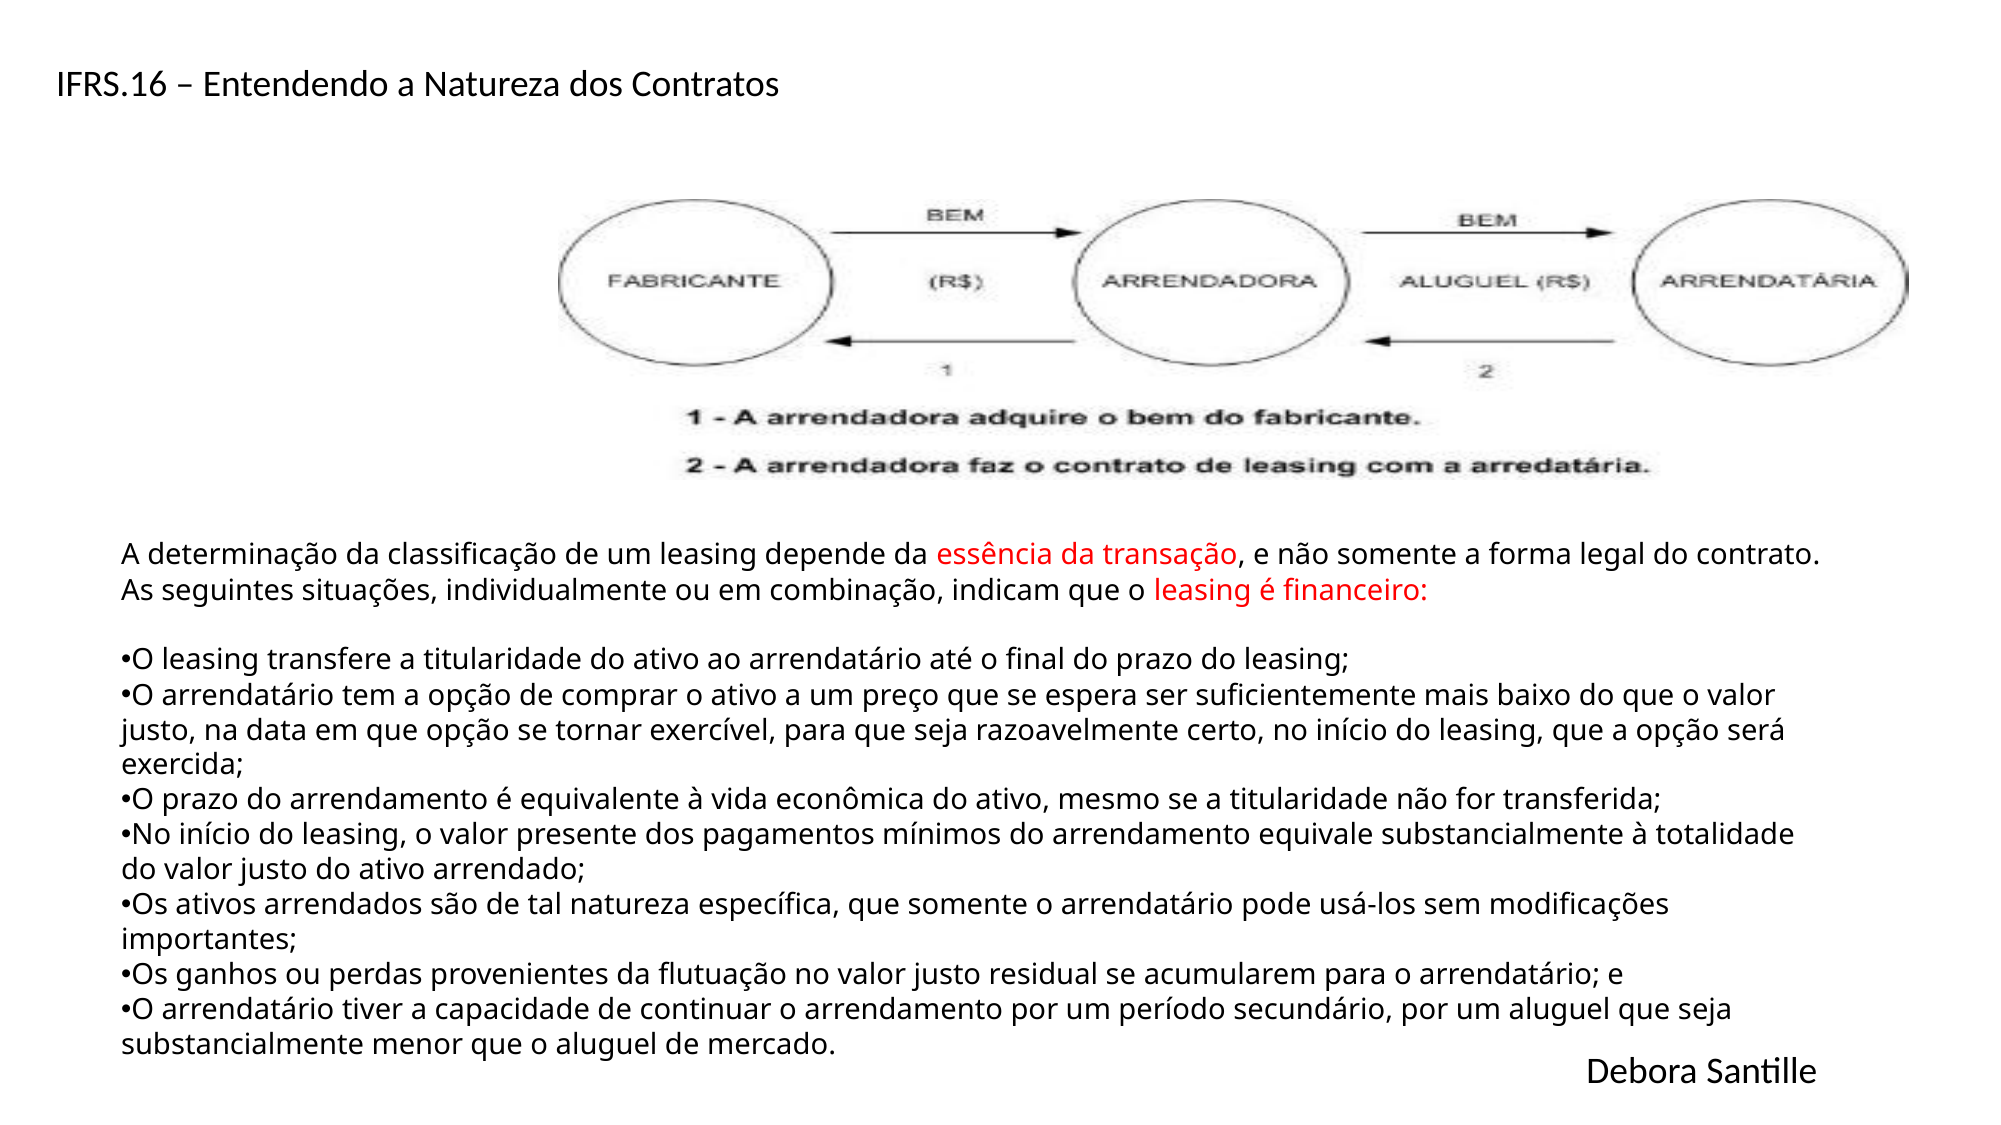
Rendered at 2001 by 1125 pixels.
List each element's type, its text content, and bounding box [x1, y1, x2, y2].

text_box Debora Santille [1571, 1038, 1946, 1099]
text_box IFRS.16 – Entendendo a Natureza dos Contratos [41, 52, 1124, 112]
picture [558, 199, 1909, 480]
text_box A determinação da classificação de um leasing depende da essência da transação, e não somente a forma legal do contrato. As seguintes situações, individualmente ou em combinação, indicam que o leasing é financeiro: O leasing transfere a titularidade do ativo ao arrendatário até o final do prazo do leasing; O arrendatário tem a opção de comprar o ativo a um preço que se espera ser suficientemente mais baixo do que o valor justo, na data em que opção se tornar exercível, para que seja razoavelmente certo, no início do leasing, que a opção será exercida; O prazo do arrendamento é equivalente à vida econômica do ativo, mesmo se a titularidade não for transferida; No início do leasing, o valor presente dos pagamentos mínimos do arrendamento equivale substancialmente à totalidade do valor justo do ativo arrendado; Os ativos arrendados são de tal natureza específica, que somente o arrendatário pode usá-los sem modificações importantes; Os ganhos ou perdas provenientes da flutuação no valor justo residual se acumularem para o arrendatário; e O arrendatário tiver a capacidade de continuar o arrendamento por um período secundário, por um aluguel que seja substancialmente menor que o aluguel de mercado. [106, 528, 1844, 1068]
